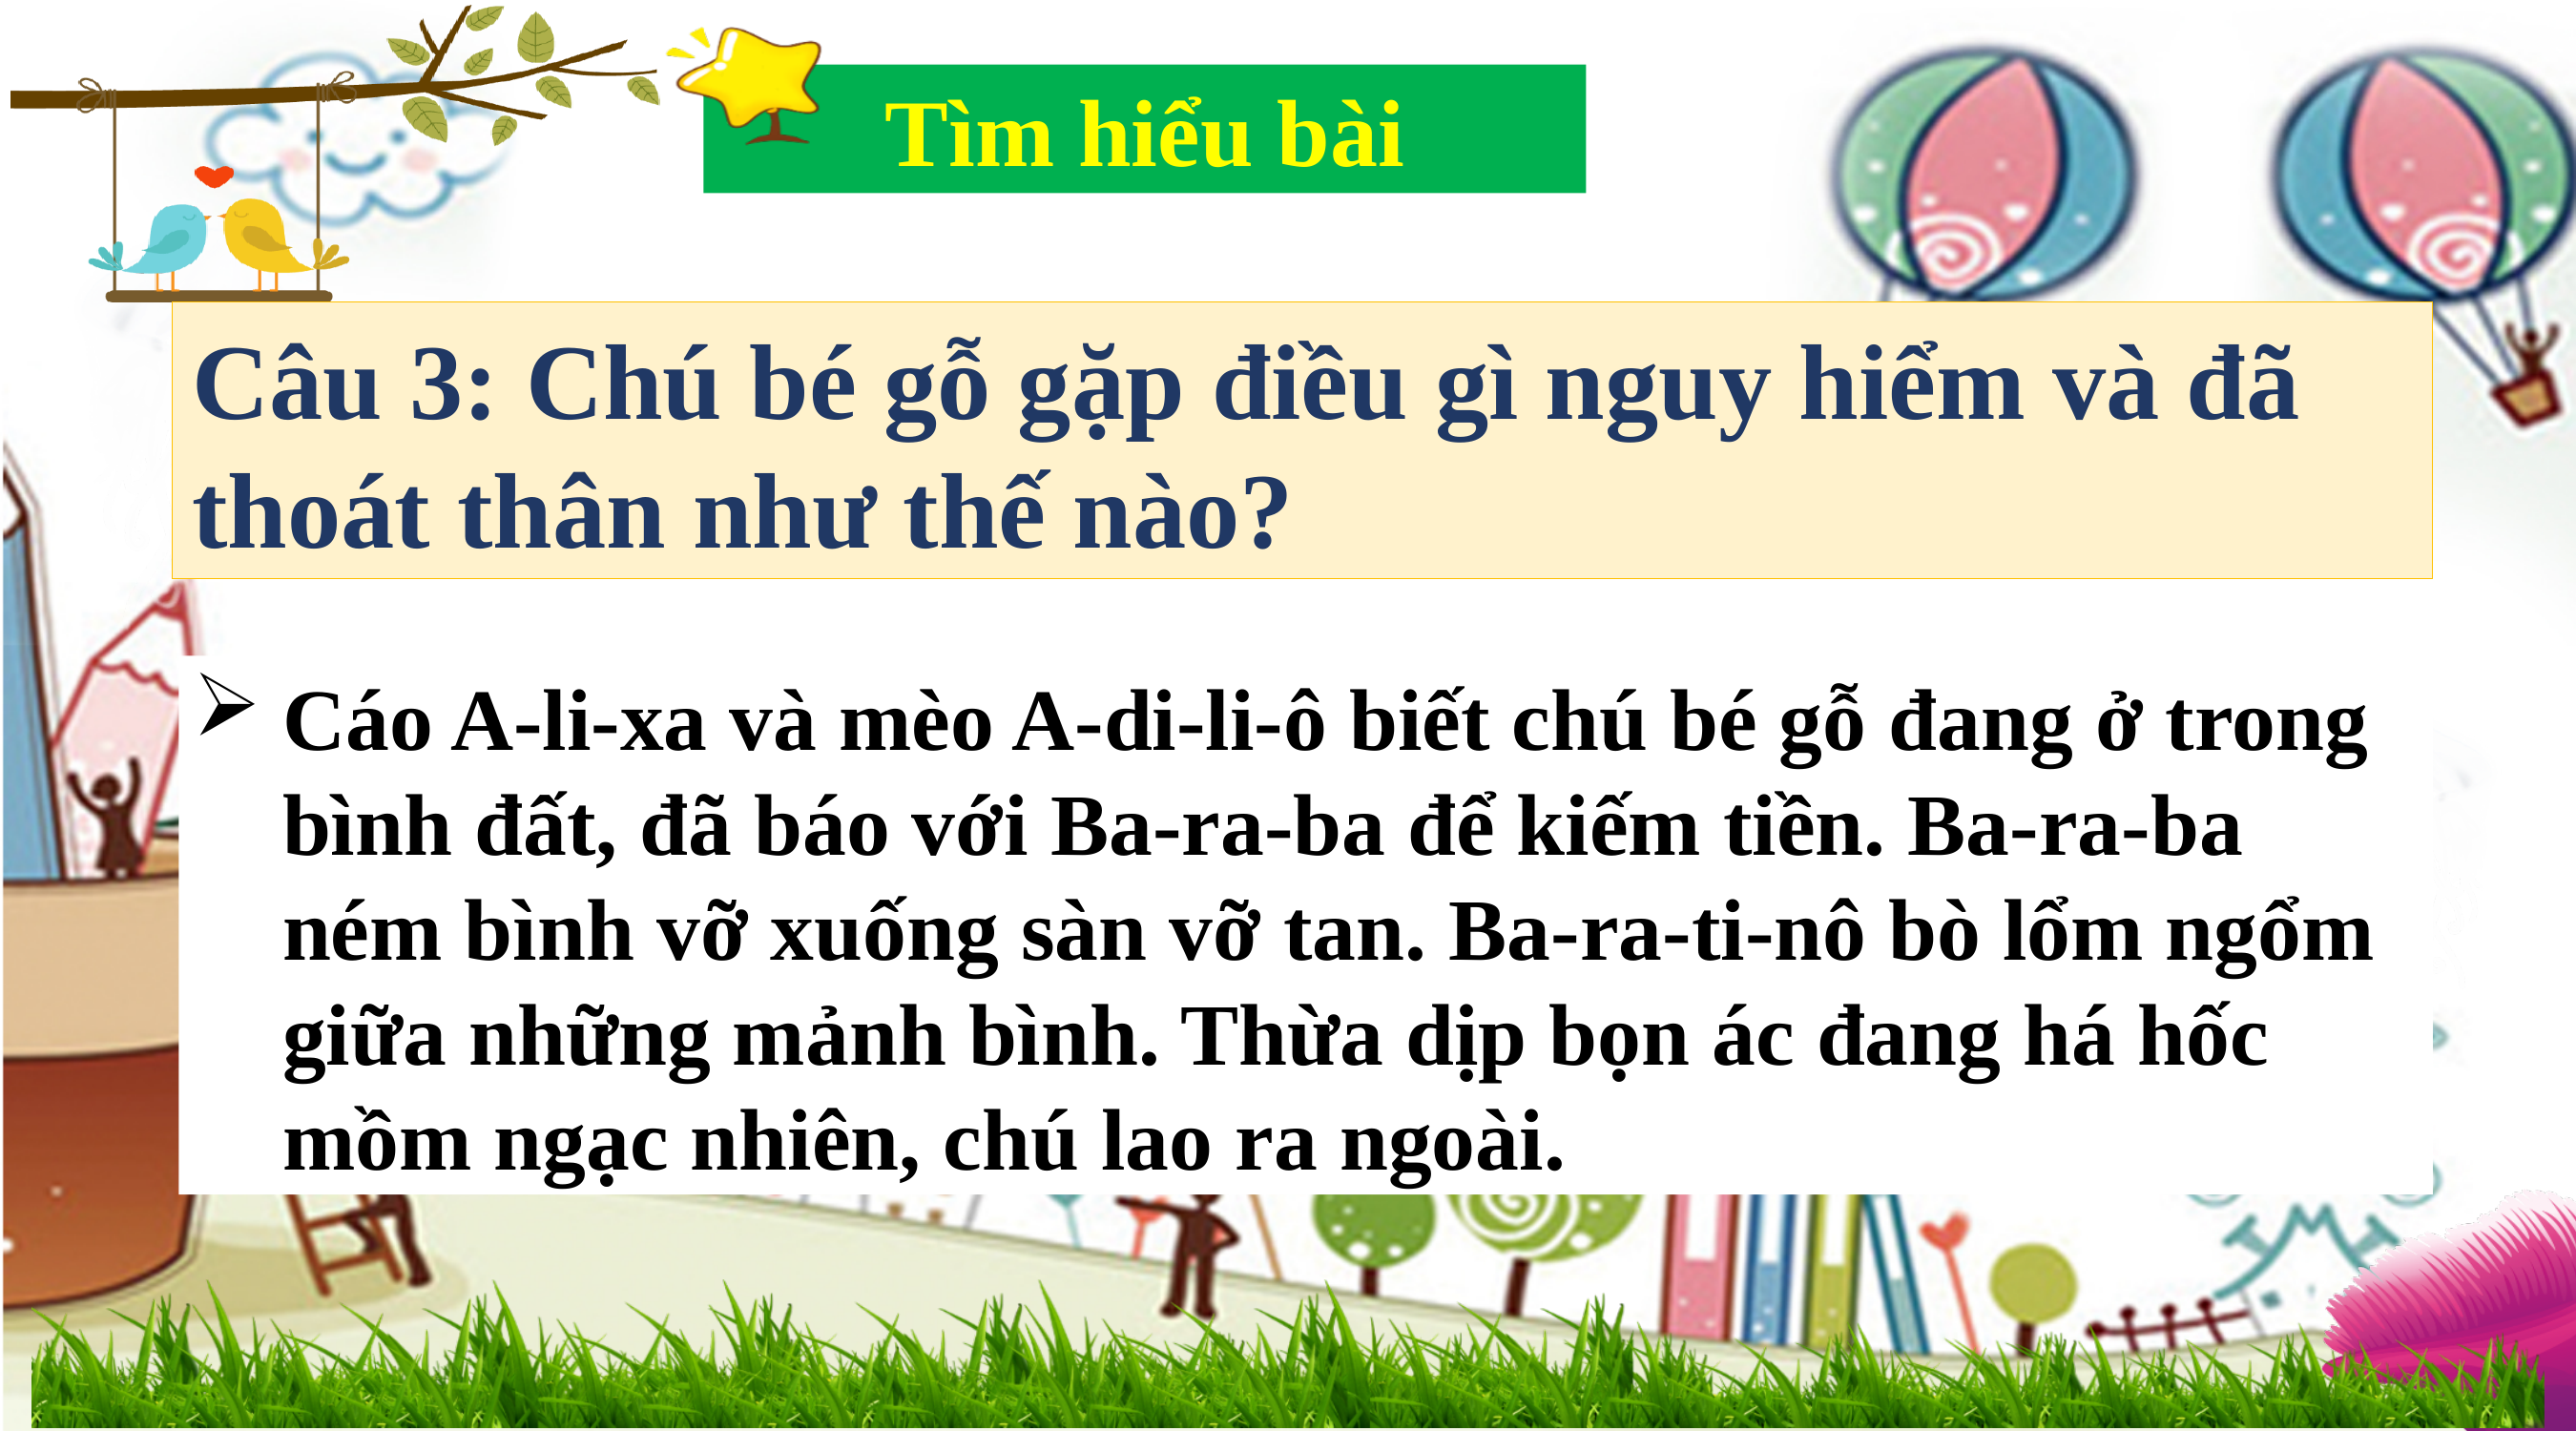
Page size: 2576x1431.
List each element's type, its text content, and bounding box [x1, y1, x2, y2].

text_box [659, 18, 1587, 200]
text_box Câu 3: Chú bé gỗ gặp điều gì nguy hiểm và đã thoát thân như thế nào? [172, 301, 2433, 579]
picture [0, 0, 2576, 1431]
text_box Cáo A-li-xa và mèo A-di-li-ô biết chú bé gỗ đang ở trong bình đất, đã báo với Ba-ra-ba để kiếm tiền. Ba-ra-ba ném bình vỡ xuống sàn vỡ tan. Ba-ra-ti-nô bò lổm ngổm giữa những mảnh bình. Thừa dịp bọn ác đang há hốc mồm ngạc nhiên, chú lao ra ngoài. [178, 655, 2433, 1195]
